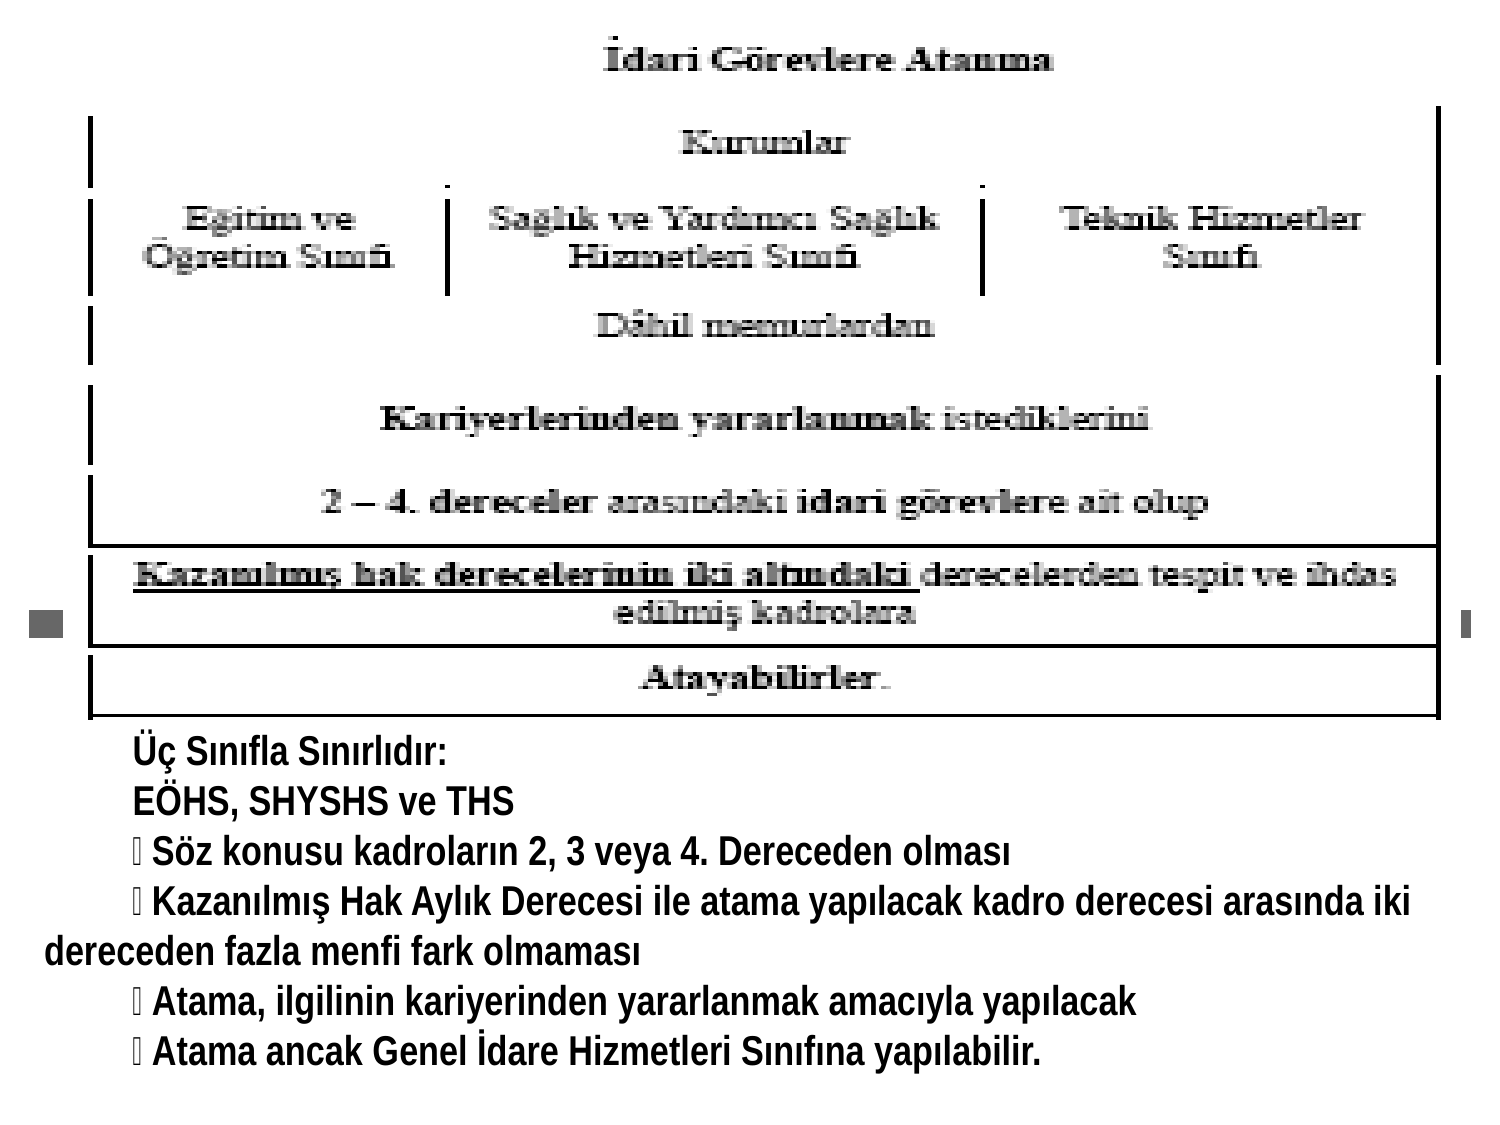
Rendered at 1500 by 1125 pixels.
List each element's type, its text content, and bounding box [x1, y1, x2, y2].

text_box Üç Sınıfla Sınırlıdır: EÖHS, SHYSHS ve THS  Söz konusu kadroların 2, 3 veya 4. Dereceden olması  Kazanılmış Hak Aylık Derecesi ile atama yapılacak kadro derecesi arasında iki dereceden fazla menfi fark olmaması  Atama, ilgilinin kariyerinden yararlanmak amacıyla yapılacak  Atama ancak Genel İdare Hizmetleri Sınıfına yapılabilir. [29, 716, 1500, 1081]
picture [29, 30, 1471, 752]
